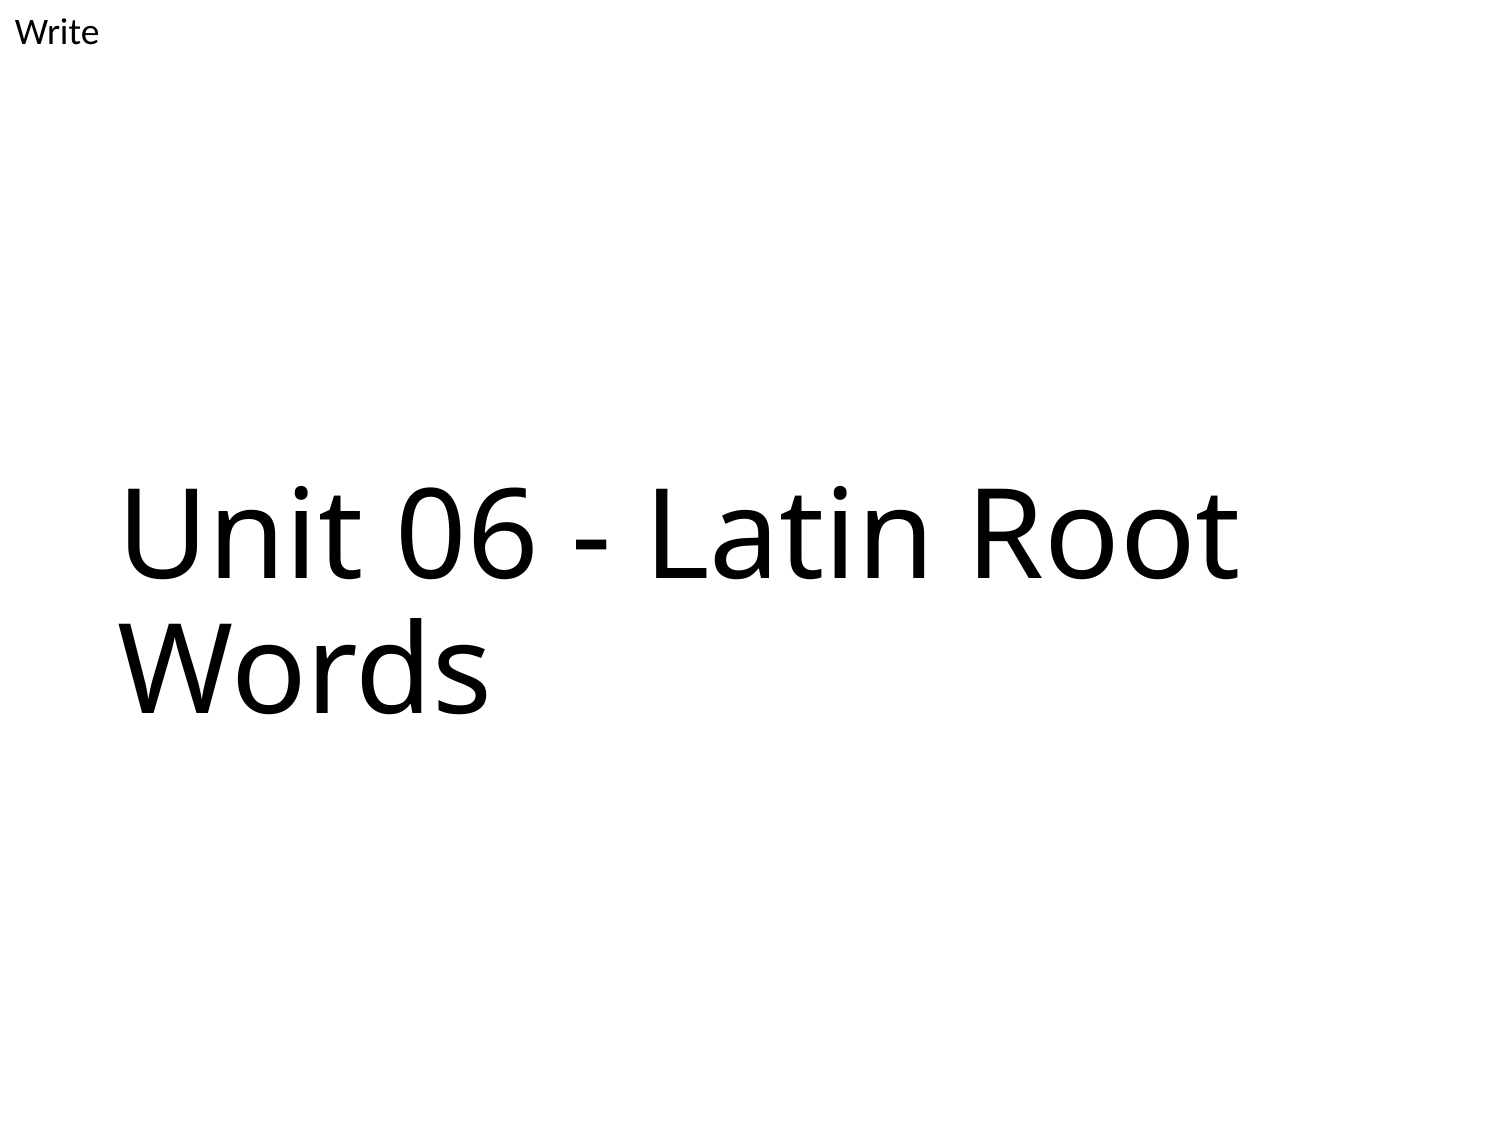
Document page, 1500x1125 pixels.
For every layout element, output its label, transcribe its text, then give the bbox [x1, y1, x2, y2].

title Unit 06 - Latin Root Words [102, 280, 1397, 749]
text_box Write [0, 0, 129, 60]
